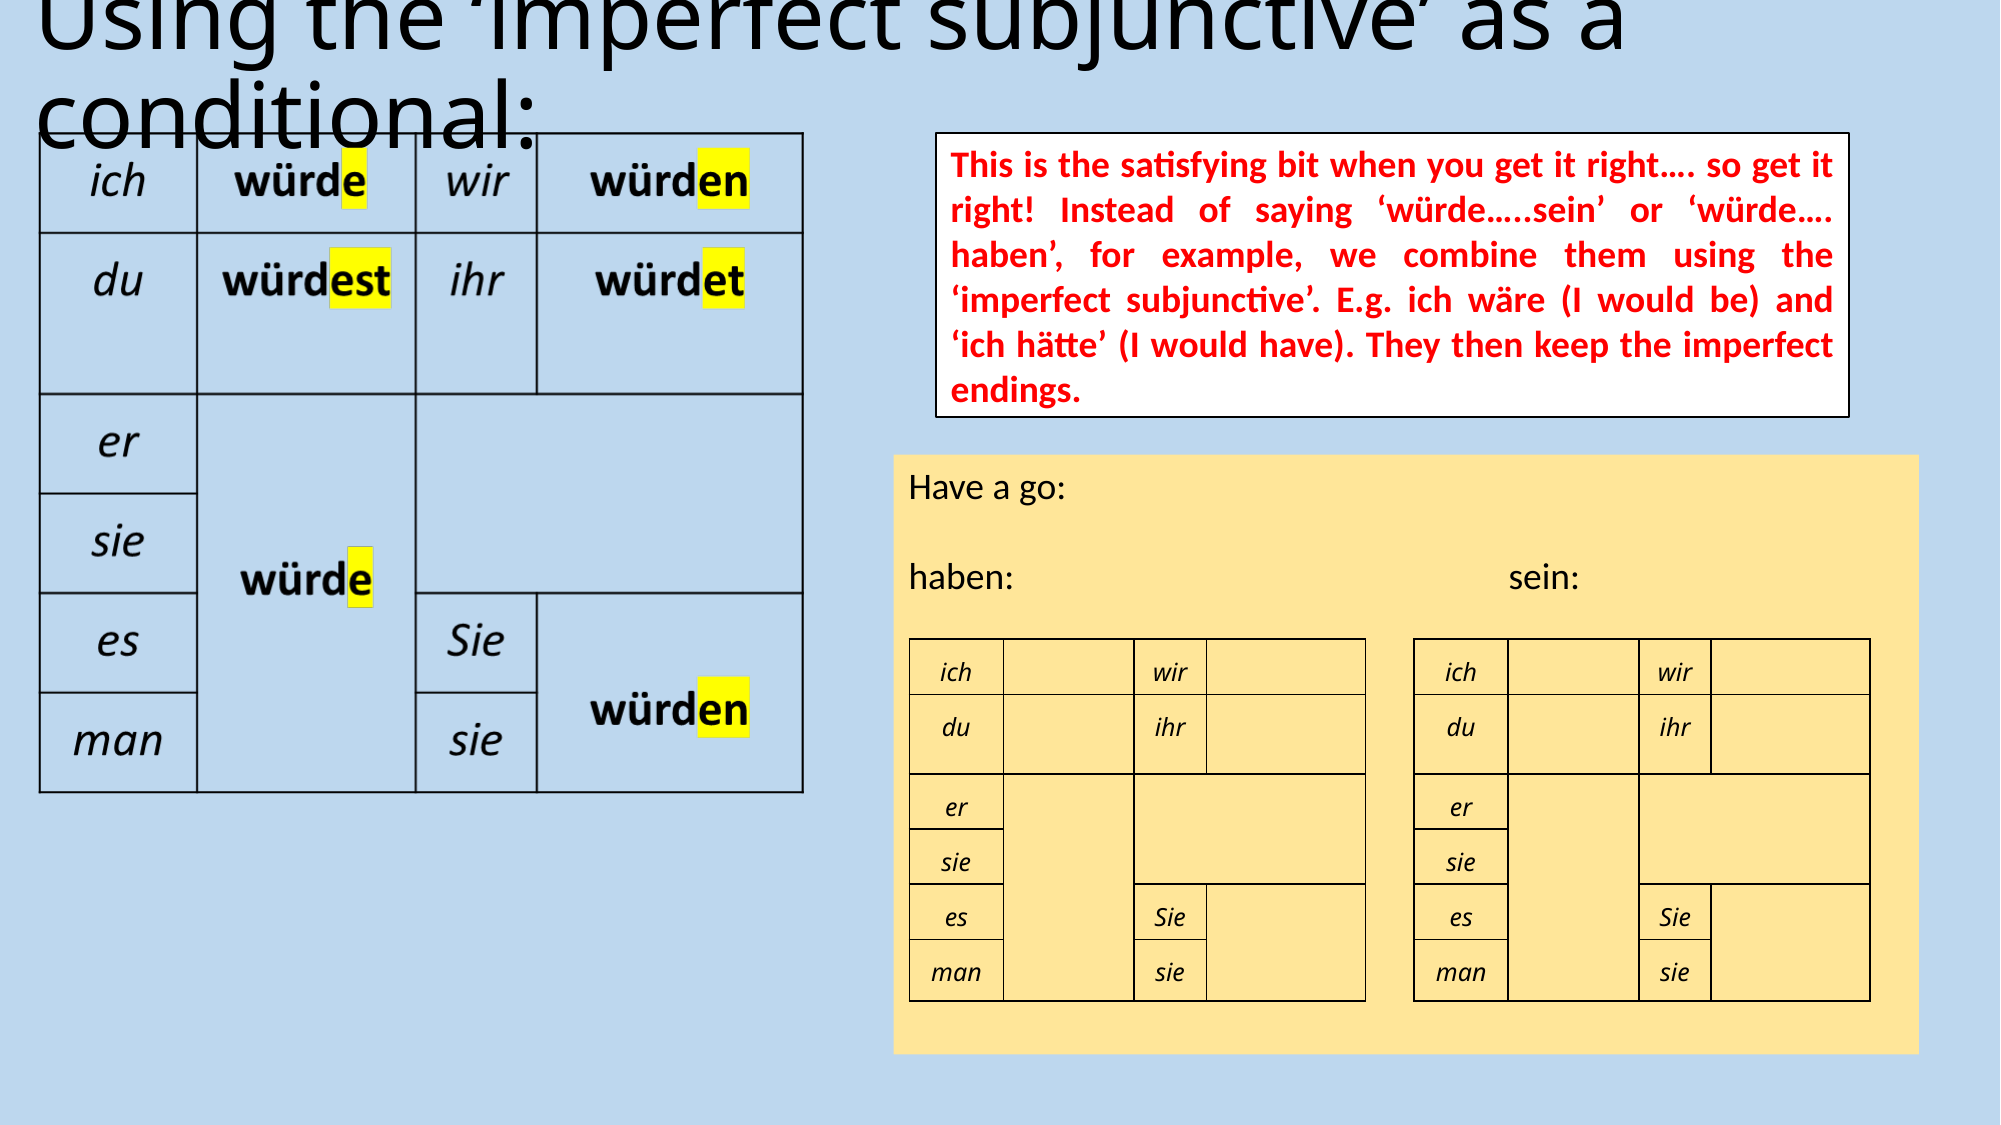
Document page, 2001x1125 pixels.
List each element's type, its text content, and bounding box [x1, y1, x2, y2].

table_header [1509, 640, 1638, 694]
table_cell ihr [1640, 695, 1710, 773]
table_header [1712, 640, 1869, 694]
table_cell sie [1415, 830, 1507, 883]
table_header ich [1415, 640, 1507, 694]
table_cell du [910, 695, 1003, 773]
table_cell [1207, 695, 1365, 773]
picture [38, 132, 805, 799]
table_header wir [1135, 640, 1206, 694]
table_cell ihr [1135, 695, 1206, 773]
table_header ich [910, 640, 1003, 694]
table_cell [1135, 775, 1365, 883]
table_header [1004, 640, 1133, 694]
table_cell Sie [1135, 885, 1206, 939]
table_header wir [1640, 640, 1710, 694]
text_box Have a go: haben: sein: [893, 454, 1919, 1055]
table_cell [1712, 885, 1869, 1000]
table_cell [1509, 775, 1638, 1000]
table_header [1207, 640, 1365, 694]
table_cell man [910, 940, 1003, 1000]
table_cell [1207, 885, 1365, 1000]
table_cell Sie [1640, 885, 1710, 939]
text_box This is the satisfying bit when you get it right…. so get it right! Instead of saying ‘würde…..sein’ or ‘würde…. haben’, for example, we combine them using the ‘imperfect subjunctive’. E.g. ich wäre (I would be) and ‘ich hätte’ (I would have). They then keep the imperfect endings. [935, 132, 1850, 418]
table_cell [1509, 695, 1638, 773]
table_cell er [1415, 775, 1507, 828]
table_cell man [1415, 940, 1507, 1000]
table_cell [1640, 775, 1869, 883]
table_cell sie [910, 830, 1003, 883]
table_cell [1004, 775, 1133, 1000]
title Using the ‘imperfect subjunctive’ as a conditional: [19, 6, 1981, 133]
table_cell [1712, 695, 1869, 773]
table_cell er [910, 775, 1003, 828]
table_cell [1004, 695, 1133, 773]
table_cell es [1415, 885, 1507, 939]
table_cell sie [1135, 940, 1206, 1000]
table_cell du [1415, 695, 1507, 773]
table_cell sie [1640, 940, 1710, 1000]
table_cell es [910, 885, 1003, 939]
